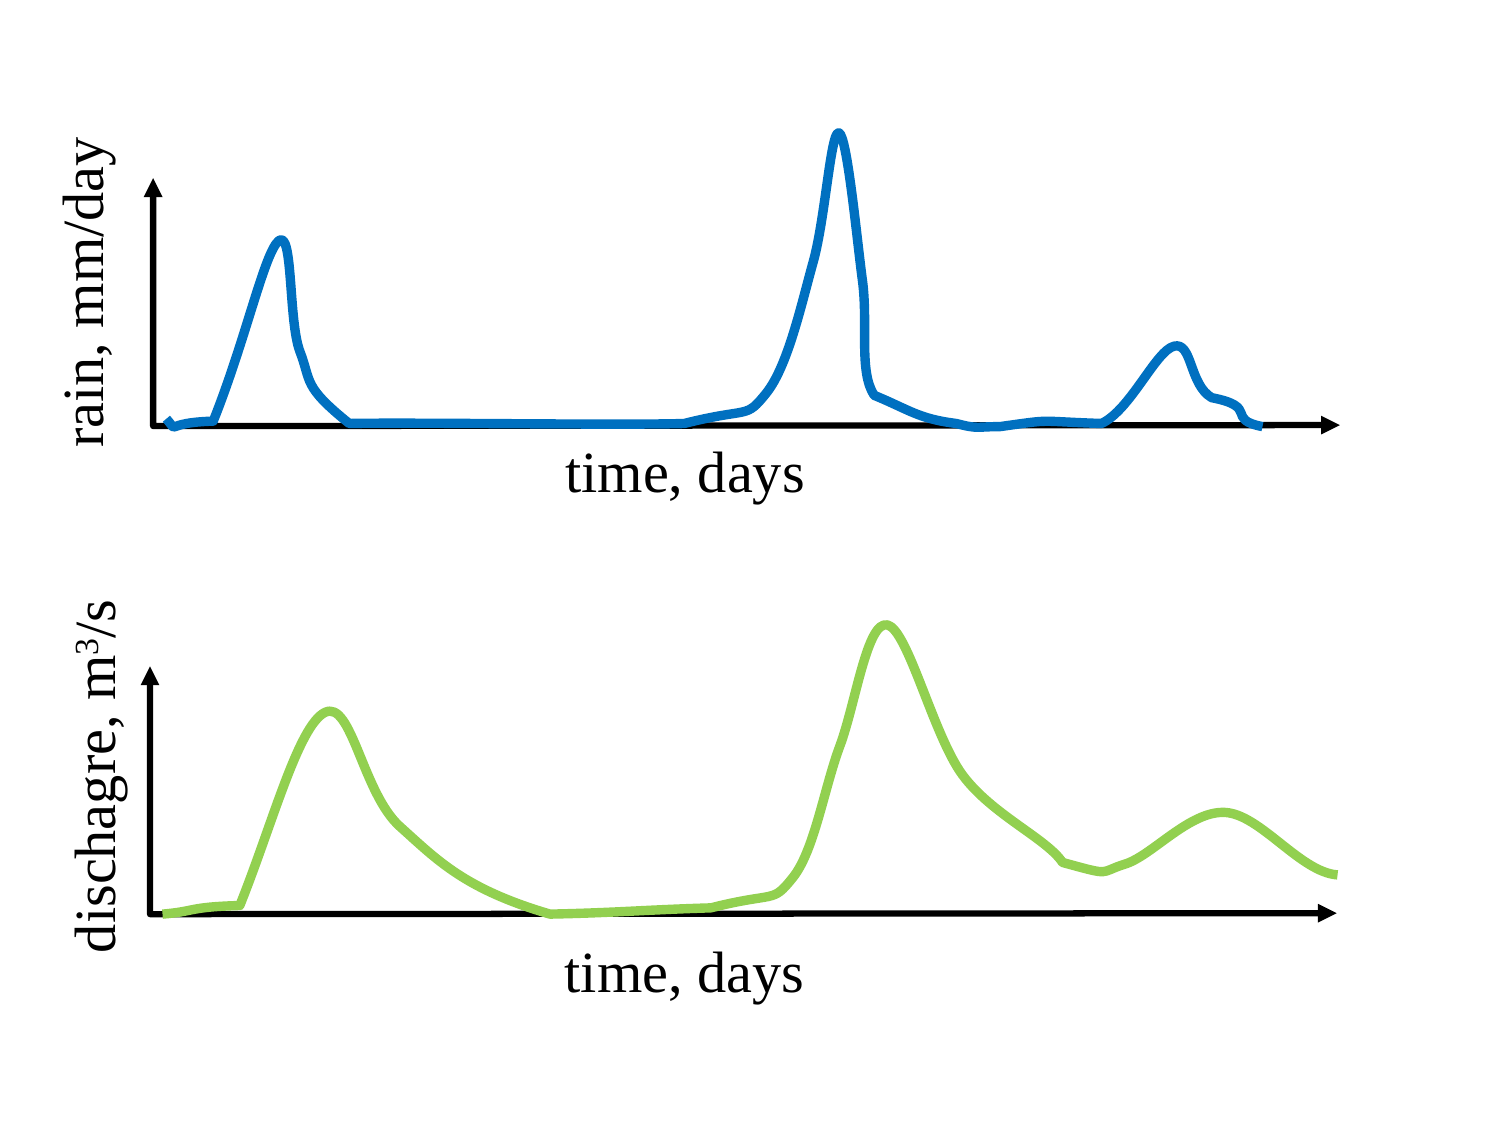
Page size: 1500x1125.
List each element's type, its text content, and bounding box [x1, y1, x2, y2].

text_box dischagre, m3/s [50, 525, 135, 968]
text_box [1235, 403, 1340, 432]
text_box [583, 881, 1337, 920]
text_box [866, 326, 1139, 424]
text_box [143, 666, 821, 915]
text_box [165, 132, 1263, 429]
text_box time, days [549, 926, 850, 1012]
text_box [162, 624, 1338, 915]
text_box time, days [550, 426, 851, 512]
text_box rain, mm/day [37, 100, 123, 463]
text_box [1059, 855, 1114, 870]
text_box [180, 420, 963, 427]
text_box [146, 178, 798, 427]
